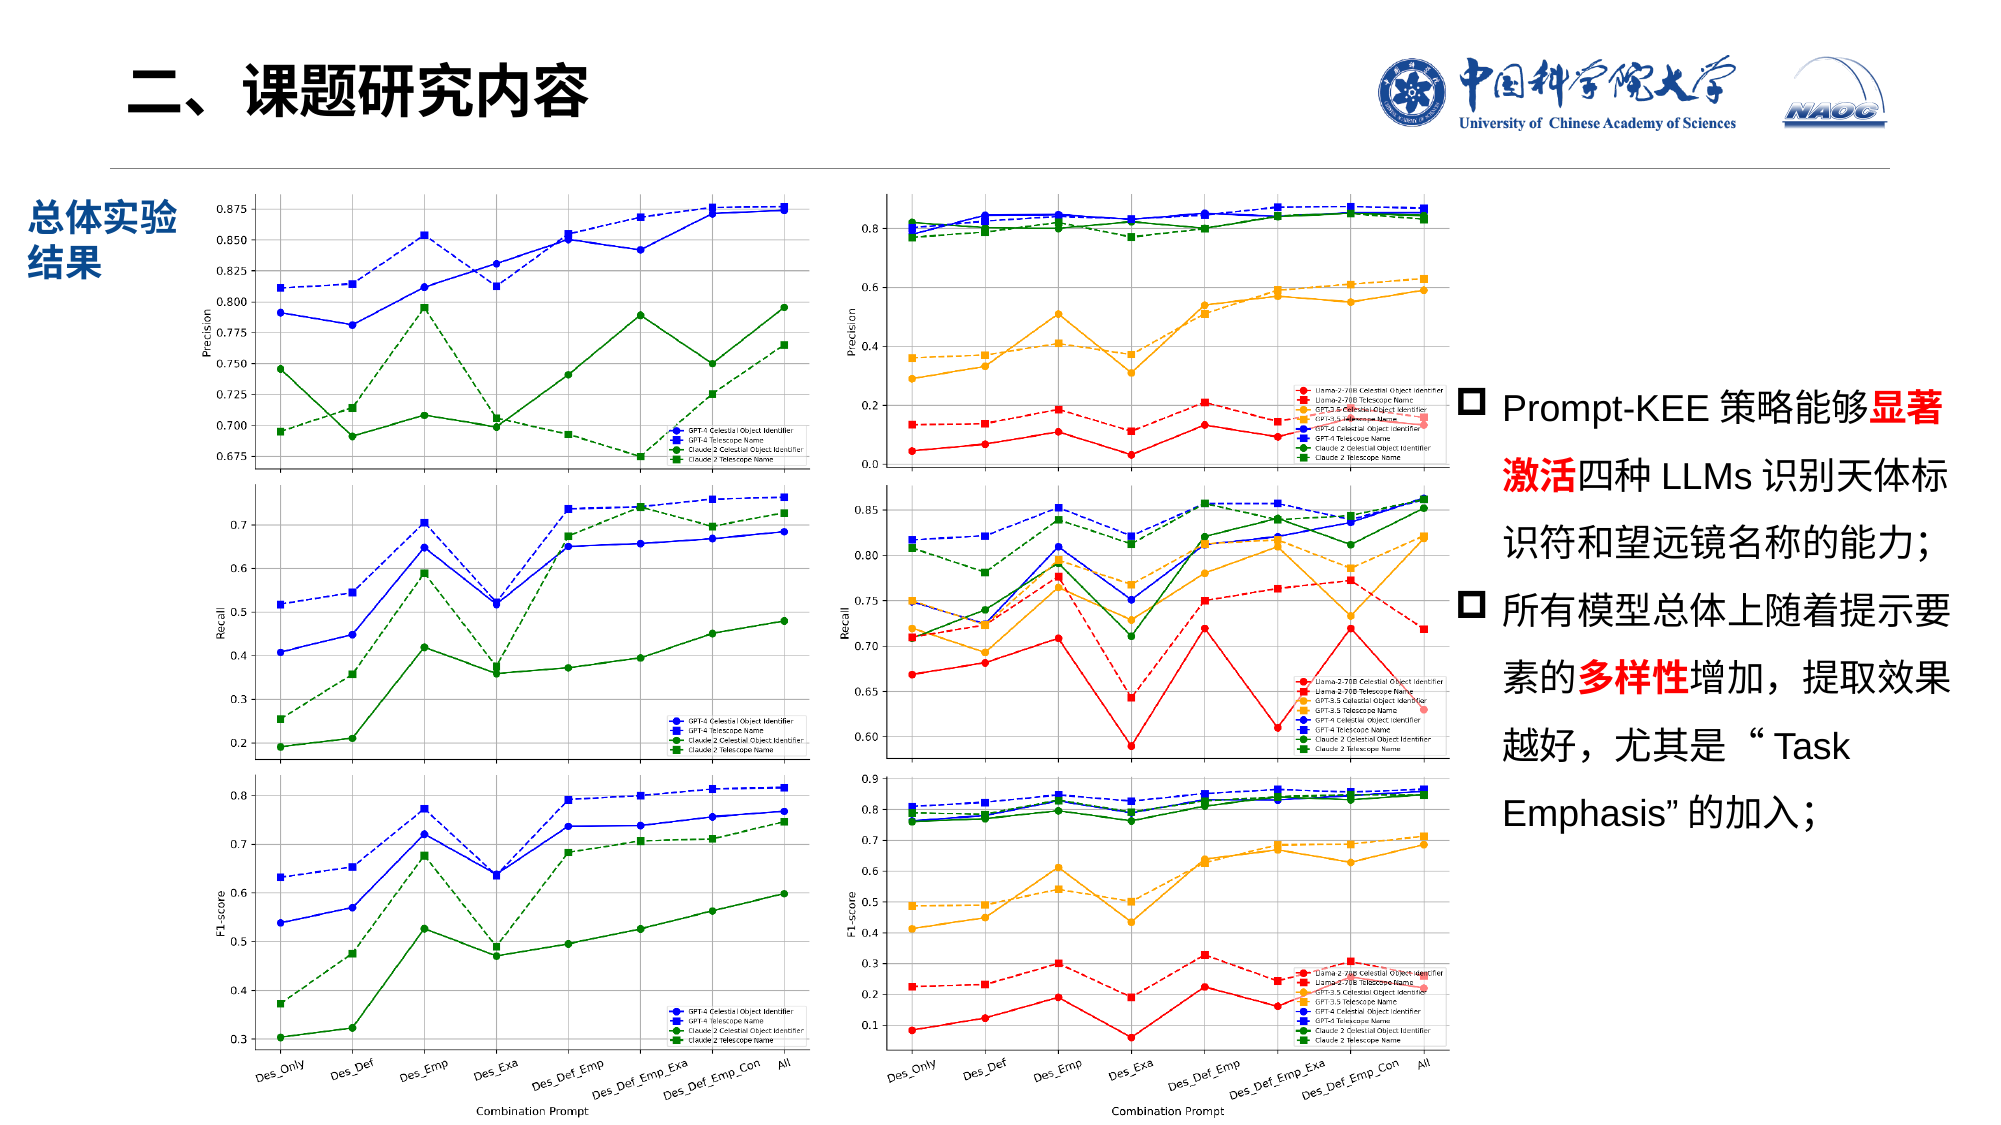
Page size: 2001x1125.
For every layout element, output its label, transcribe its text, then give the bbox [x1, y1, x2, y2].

title 二、课题研究内容 [110, 0, 1890, 133]
text_box 总体实验结果 [12, 186, 193, 292]
text_box Prompt-KEE策略能够显著激活四种LLMs识别天体标识符和望远镜名称的能力； 所有模型总体上随着提示要素的多样性增加，提取效果越好，尤其是“Task Emphasis”的加入； [1457, 354, 1972, 842]
picture [831, 186, 1457, 1125]
picture [193, 186, 817, 1125]
